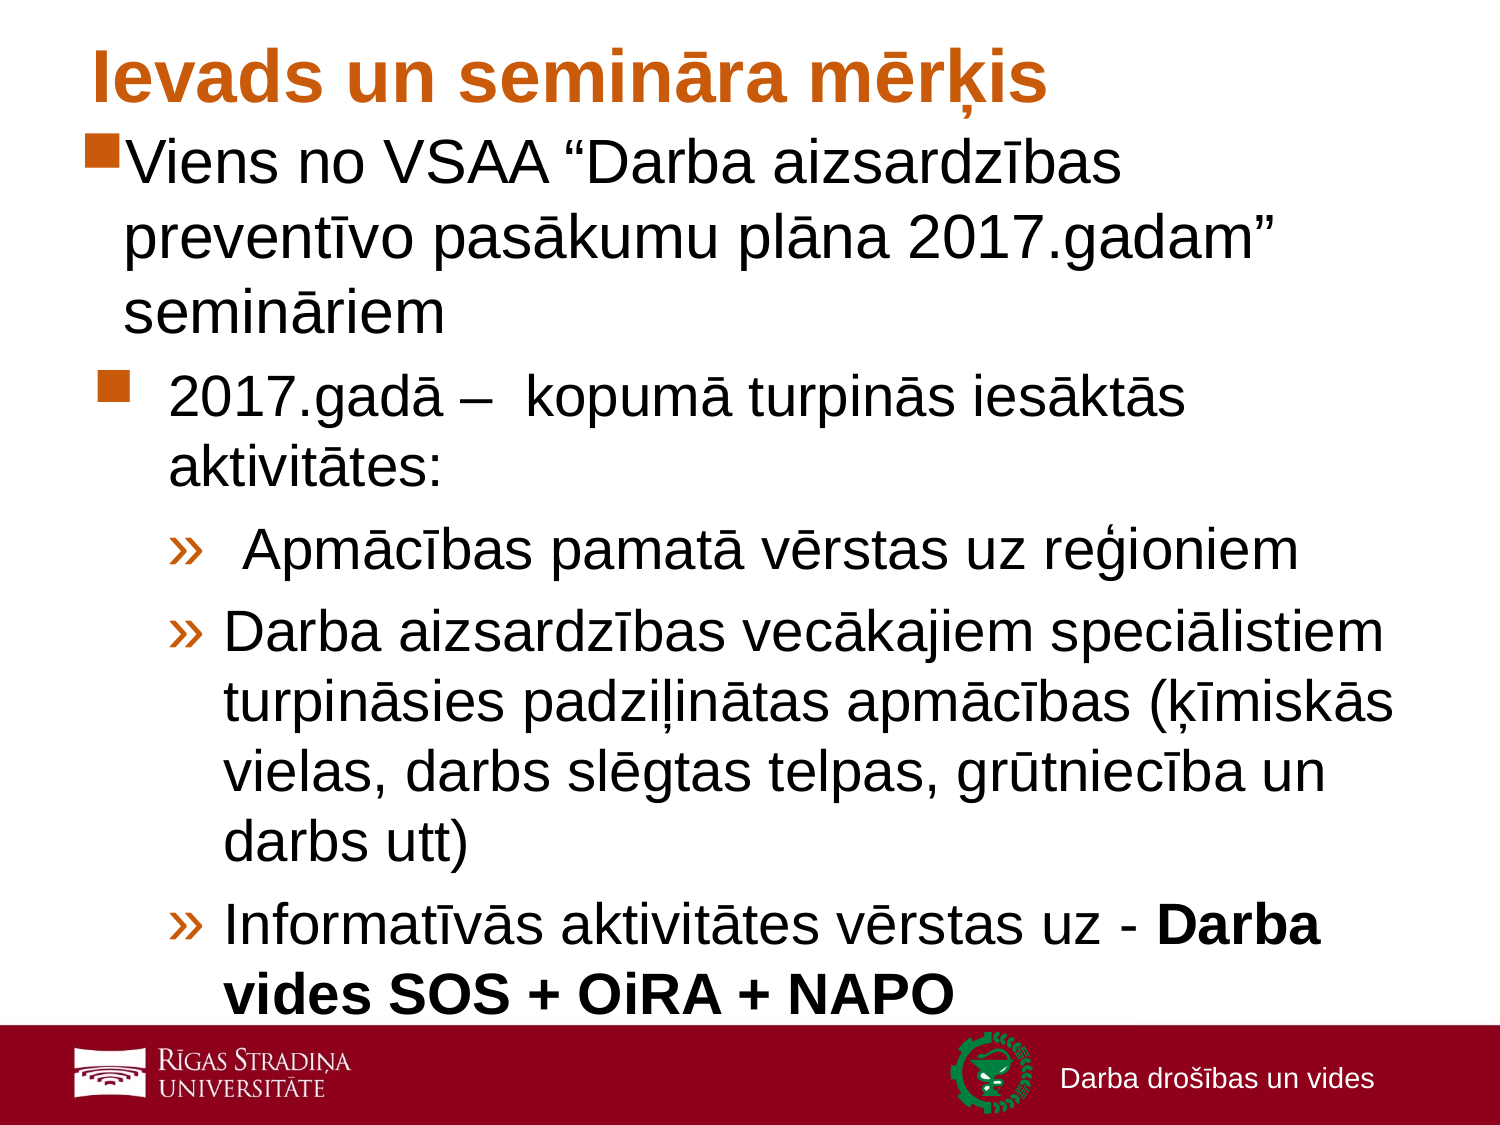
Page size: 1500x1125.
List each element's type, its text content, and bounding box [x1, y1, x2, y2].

picture [0, 0, 1500, 1125]
title Ievads un semināra mērķis [76, 31, 1407, 113]
list Viens no VSAA “Darba aizsardzības preventīvo pasākumu plāna 2017.gadam” semināriem 2017.gadā – kopumā turpinās iesāktās aktivitātes: Apmācības pamatā vērstas uz reģioniem Darba aizsardzības vecākajiem speciālistiem turpināsies padziļinātas apmācības (ķīmiskās vielas, darbs slēgtas telpas, grūtniecība un darbs utt) Informatīvās aktivitātes vērstas uz - Darba vides SOS + OiRA + NAPO [64, 113, 1447, 1000]
